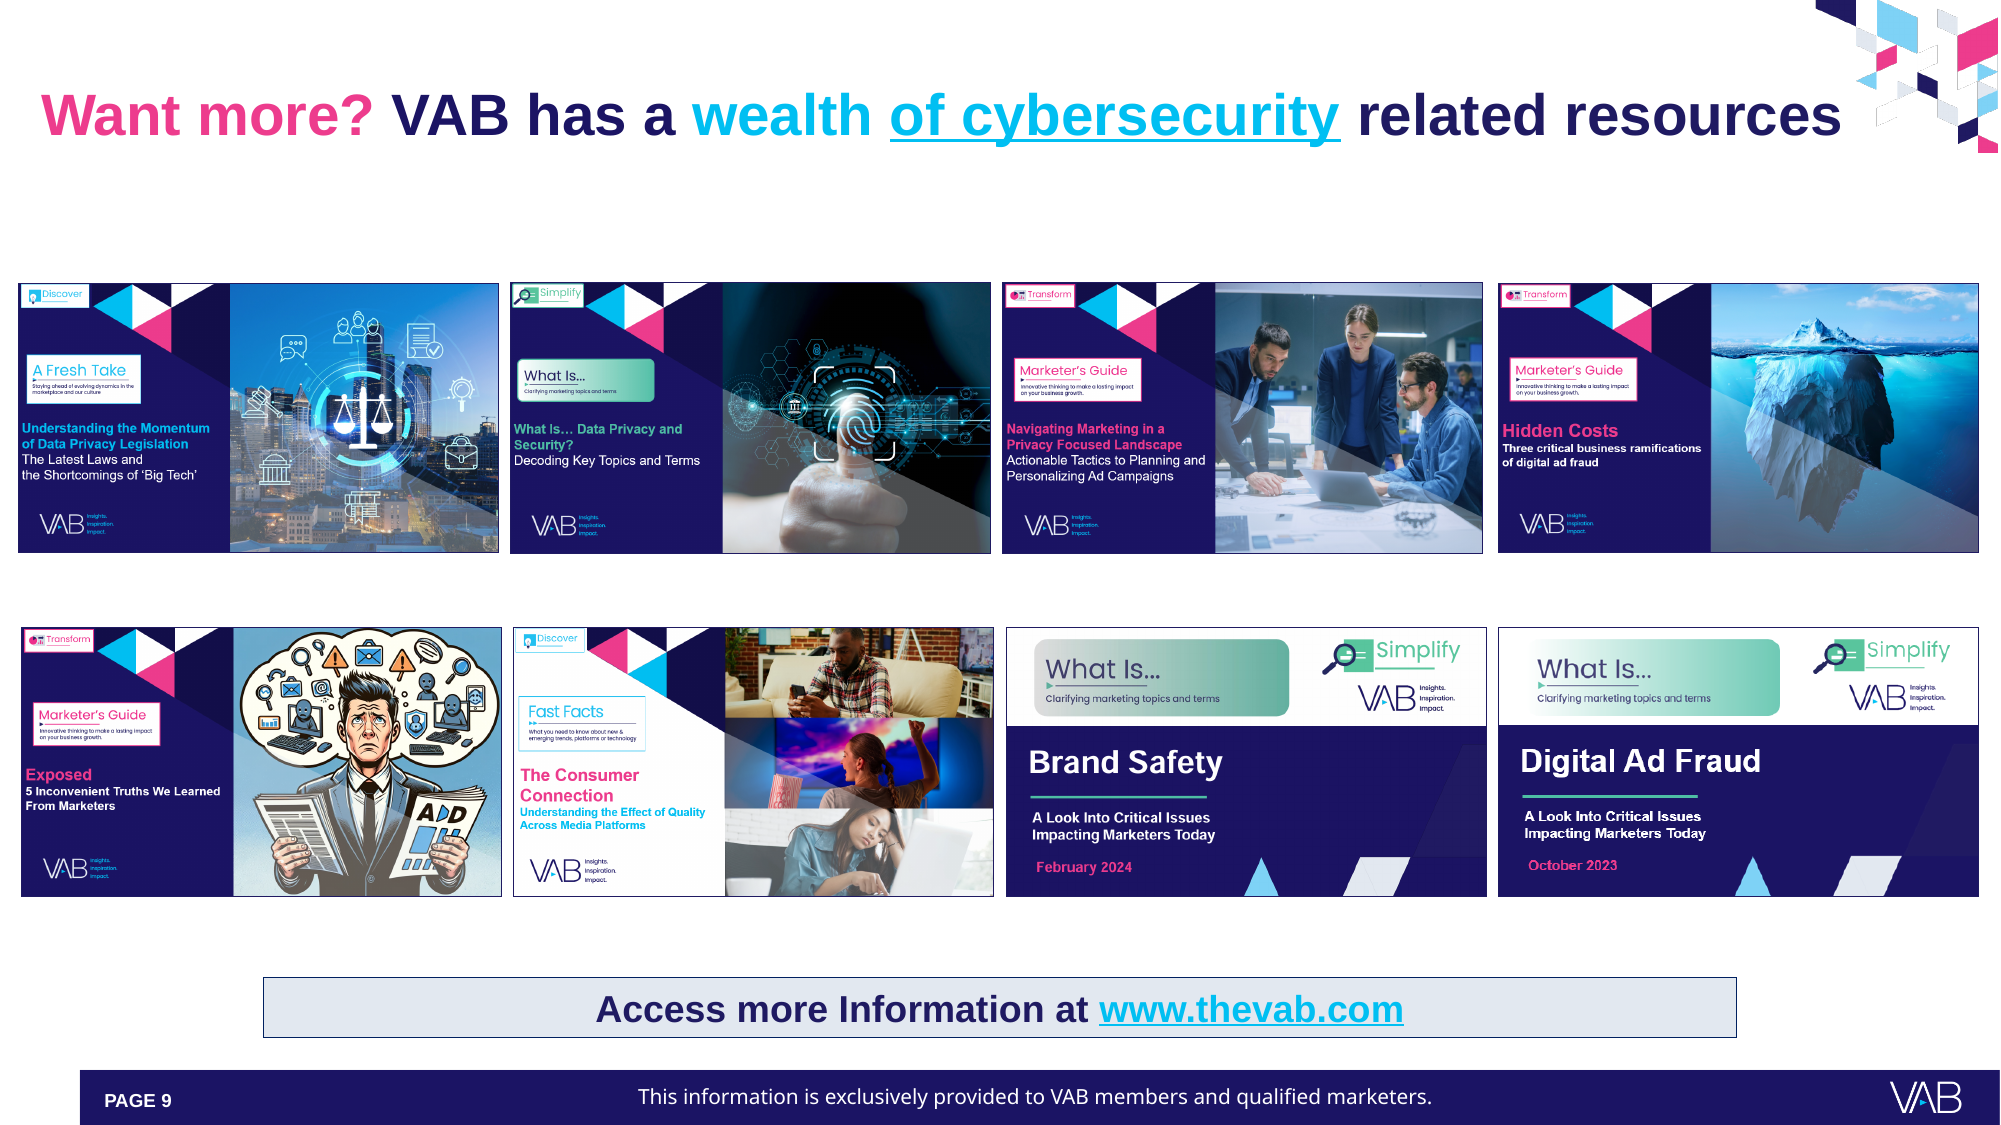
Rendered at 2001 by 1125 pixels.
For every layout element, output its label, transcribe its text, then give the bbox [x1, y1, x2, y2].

picture [79, 1067, 2000, 1125]
picture [1498, 283, 1979, 553]
picture [1002, 282, 1483, 554]
picture [18, 283, 499, 553]
picture [1498, 627, 1979, 897]
picture [513, 627, 994, 897]
picture [1735, 0, 1998, 153]
picture [21, 627, 502, 897]
text_box Access more Information at www.thevab.com [263, 977, 1737, 1038]
picture [510, 282, 991, 554]
picture [725, 339, 732, 348]
text_box Want more? VAB has a wealth of cybersecurity related resources [26, 70, 1874, 155]
picture [1006, 627, 1487, 897]
